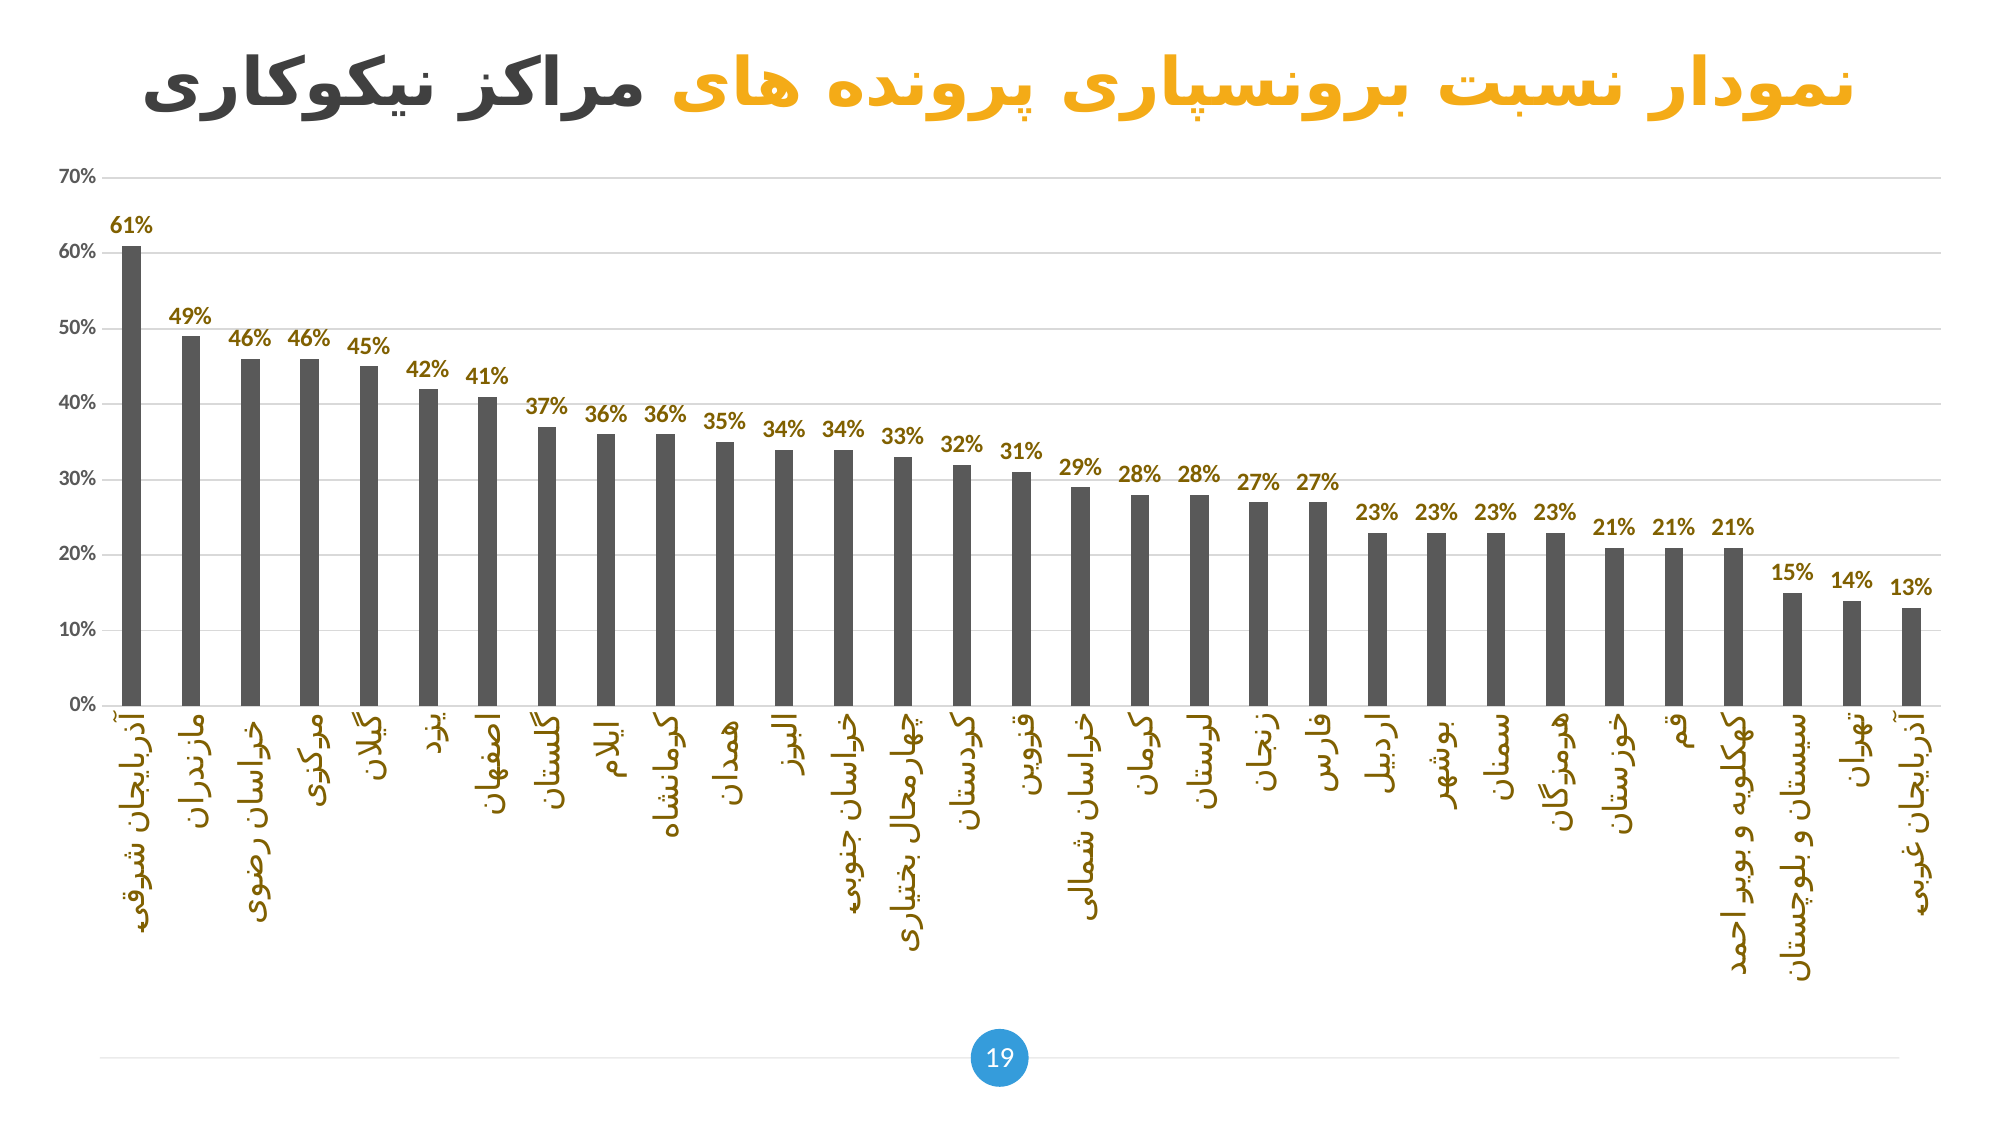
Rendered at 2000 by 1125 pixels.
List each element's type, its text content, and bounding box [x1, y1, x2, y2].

slide_number 19 [957, 1024, 1043, 1088]
title نمودار نسبت برونسپاری پرونده های مراکز نیکوکاری [99, 20, 1900, 138]
chart [18, 148, 1981, 1000]
